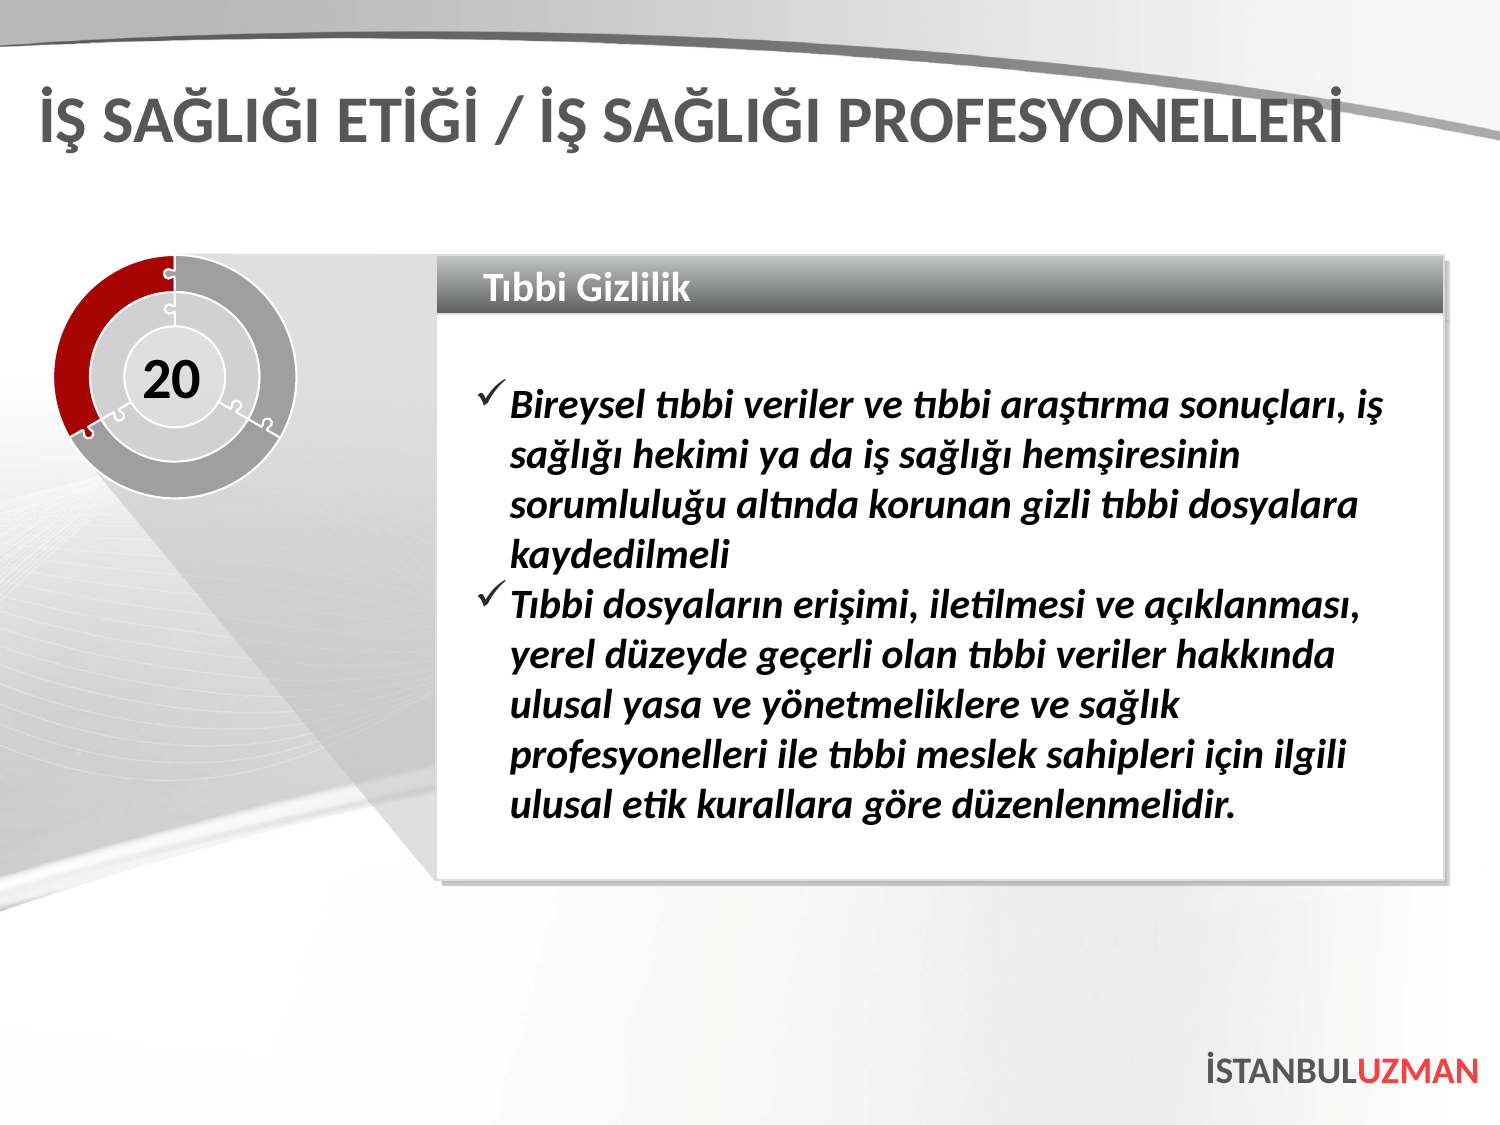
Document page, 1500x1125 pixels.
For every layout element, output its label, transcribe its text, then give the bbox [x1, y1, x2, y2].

text_box [125, 253, 436, 882]
text_box Tıbbi Gizlilik [435, 255, 1444, 314]
text_box İSTANBULUZMAN [1133, 1046, 1480, 1125]
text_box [52, 254, 297, 499]
text_box İŞ SAĞLIĞI ETİĞİ / İŞ SAĞLIĞI PROFESYONELLERİ [38, 67, 1485, 174]
text_box Bireysel tıbbi veriler ve tıbbi araştırma sonuçları, iş sağlığı hekimi ya da iş sağlığı hemşiresinin sorumluluğu altında korunan gizli tıbbi dosyalara kaydedilmeli Tıbbi dosyaların erişimi, iletilmesi ve açıklanması, yerel düzeyde geçerli olan tıbbi veriler hakkında ulusal yasa ve yönetmeliklere ve sağlık profesyonelleri ile tıbbi meslek sahipleri için ilgili ulusal etik kurallara göre düzenlenmelidir. [435, 314, 1444, 881]
picture [0, 0, 1500, 1125]
